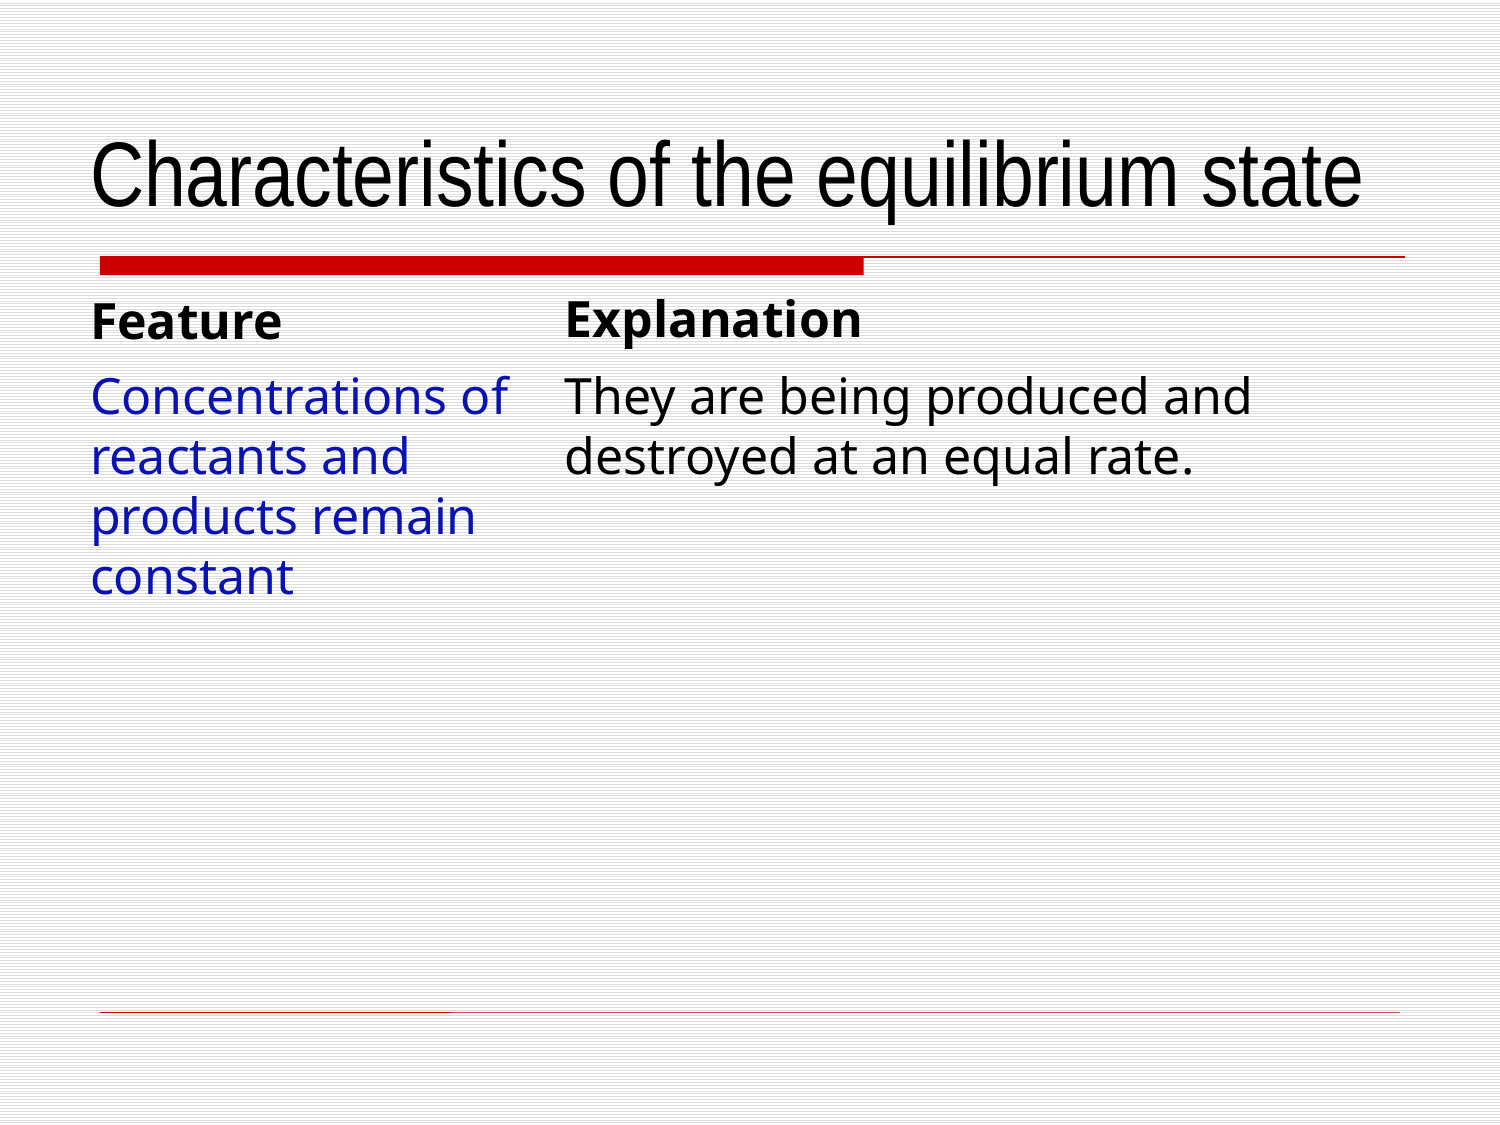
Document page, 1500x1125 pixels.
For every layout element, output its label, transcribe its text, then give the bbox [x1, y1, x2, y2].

title Characteristics of the equilibrium state [75, 45, 1425, 233]
list They are being produced and destroyed at an equal rate. [549, 356, 1425, 1005]
list Concentrations of reactants and products remain constant [75, 356, 538, 1005]
list Feature [75, 251, 738, 357]
list Explanation [549, 249, 1213, 355]
